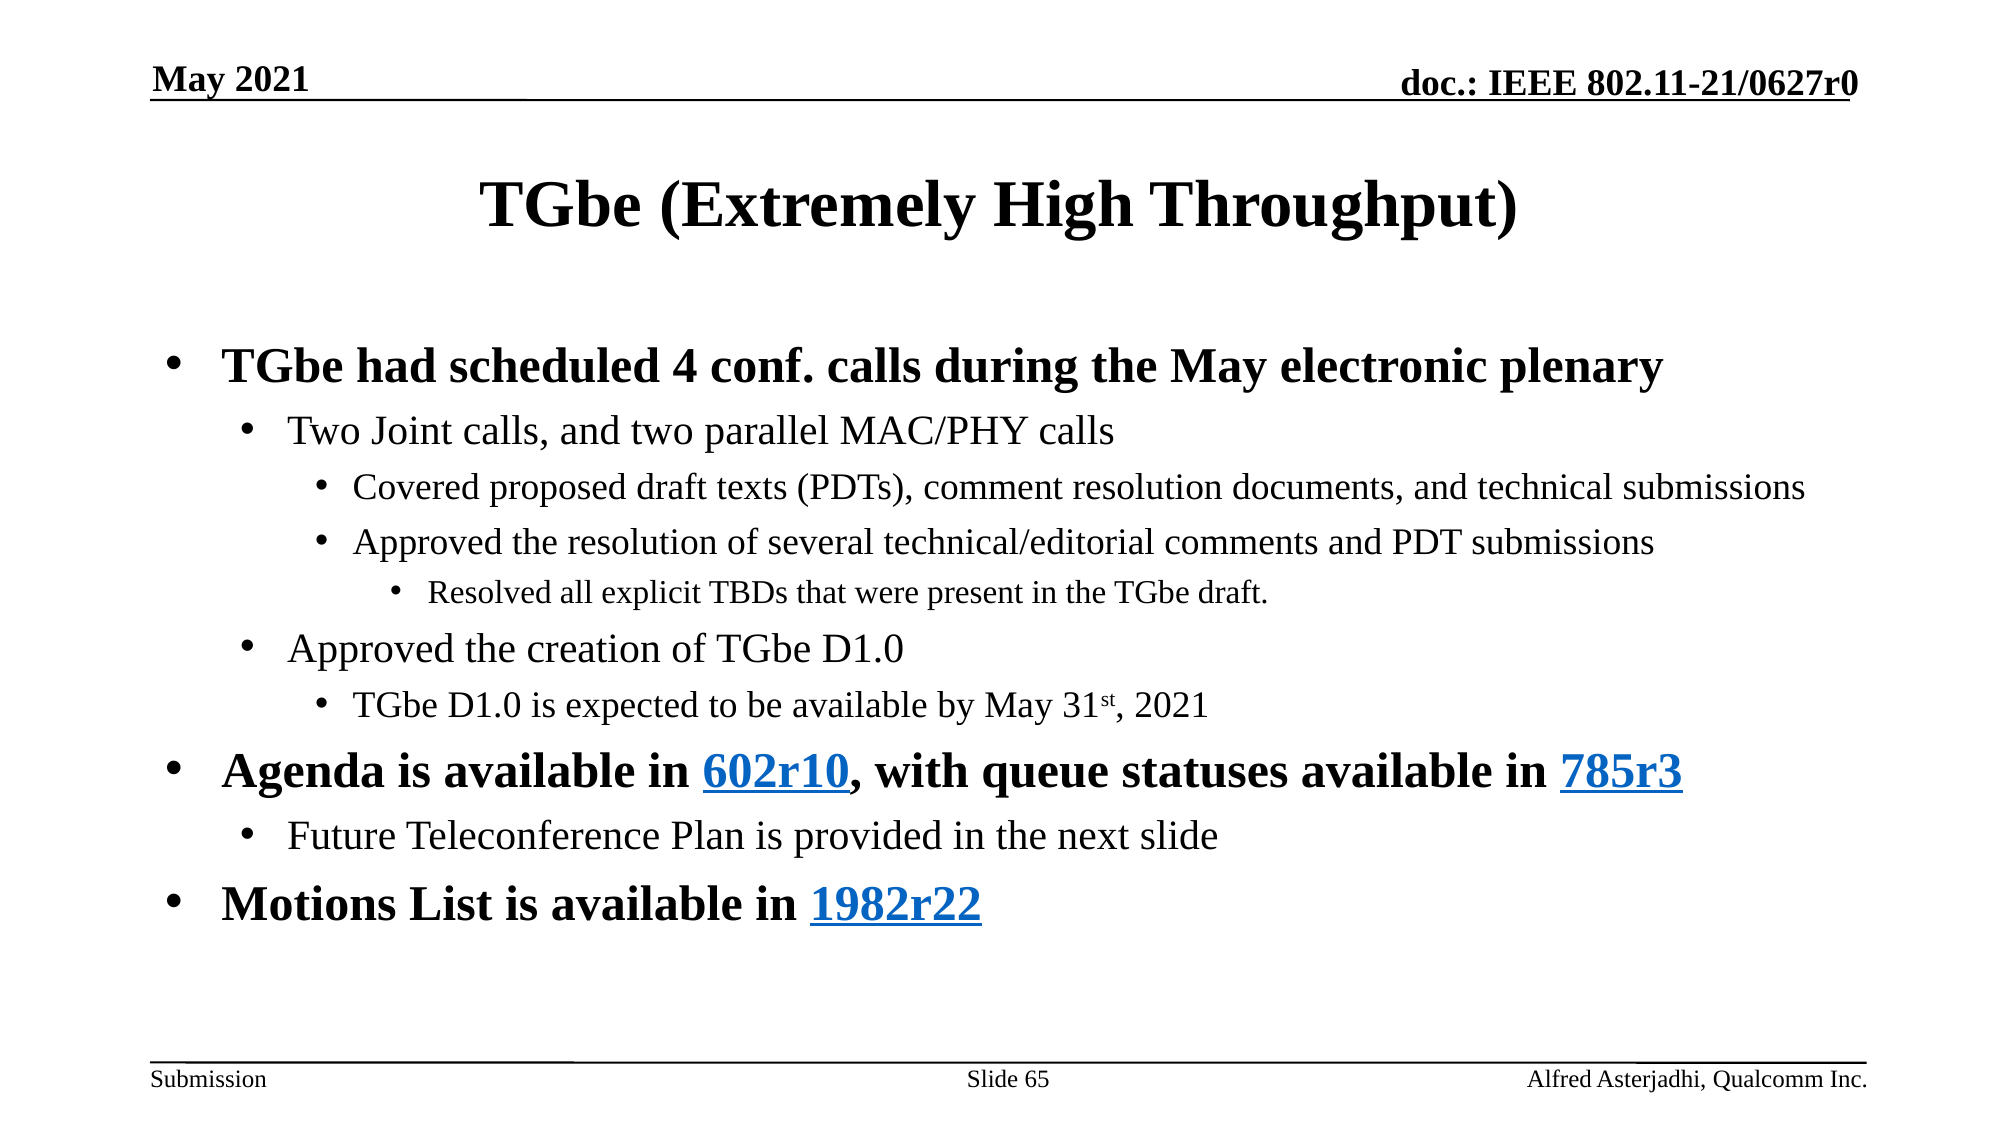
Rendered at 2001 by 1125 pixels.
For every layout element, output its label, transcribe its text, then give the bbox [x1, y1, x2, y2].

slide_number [152, 54, 563, 100]
list TGbe had scheduled 4 conf. calls during the May electronic plenary Two Joint calls, and two parallel MAC/PHY calls Covered proposed draft texts (PDTs), comment resolution documents, and technical submissions Approved the resolution of several technical/editorial comments and PDT submissions Resolved all explicit TBDs that were present in the TGbe draft. Approved the creation of TGbe D1.0 TGbe D1.0 is expected to be available by May 31st, 2021 Agenda is available in 602r10, with queue statuses available in 785r3 Future Teleconference Plan is provided in the next slide Motions List is available in 1982r22 [149, 324, 1850, 1063]
title TGbe (Extremely High Throughput) [149, 112, 1850, 288]
footer Alfred Asterjadhi, Qualcomm Inc. [1171, 1061, 1869, 1093]
slide_number Slide 65 [950, 1061, 1067, 1123]
